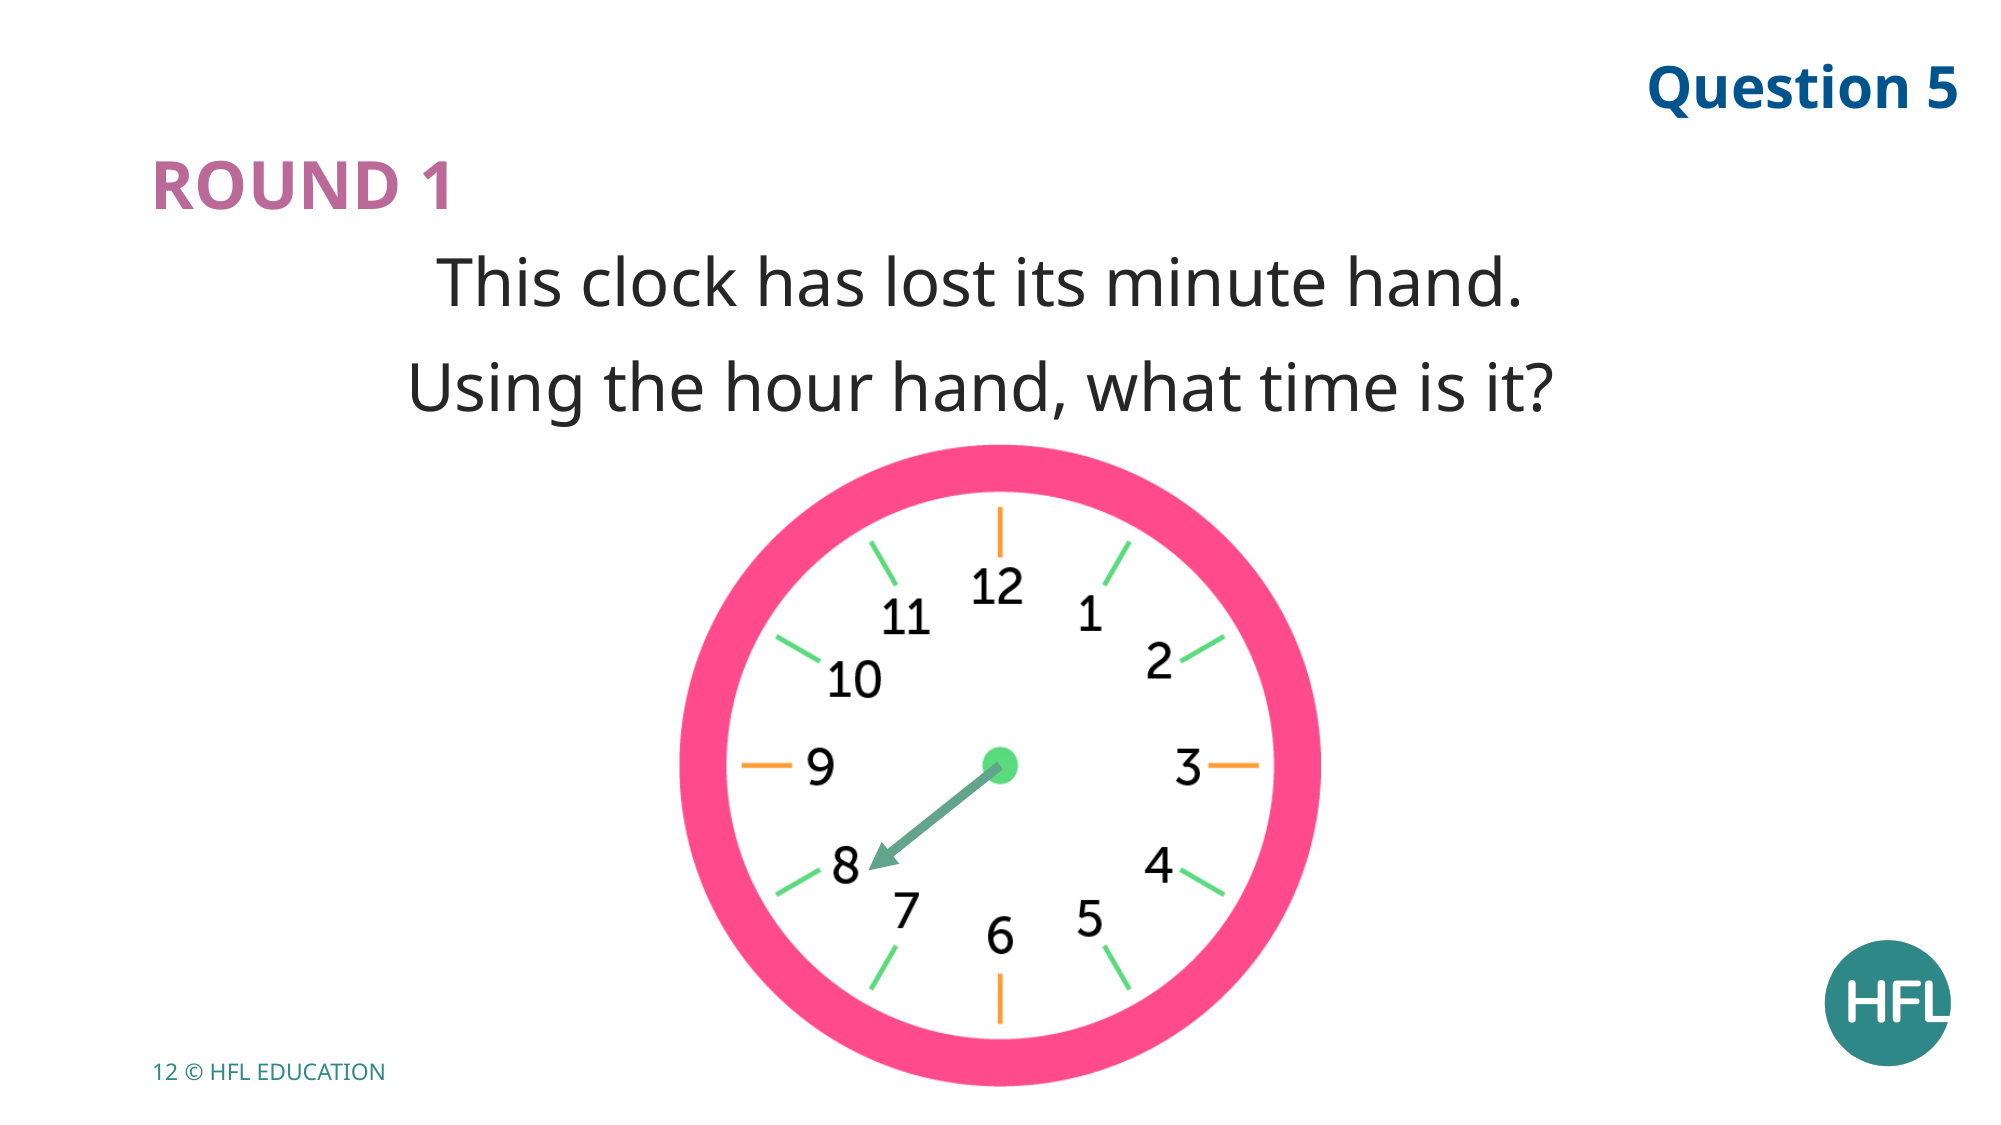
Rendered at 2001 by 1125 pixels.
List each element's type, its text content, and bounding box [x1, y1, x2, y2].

title Round 1 [135, 88, 1613, 232]
list This clock has lost its minute hand. Using the hour hand, what time is it? [37, 232, 1941, 853]
text_box Question 5 [1631, 43, 1975, 128]
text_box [868, 765, 1001, 871]
picture [1815, 934, 1959, 1074]
picture [679, 444, 1321, 1087]
